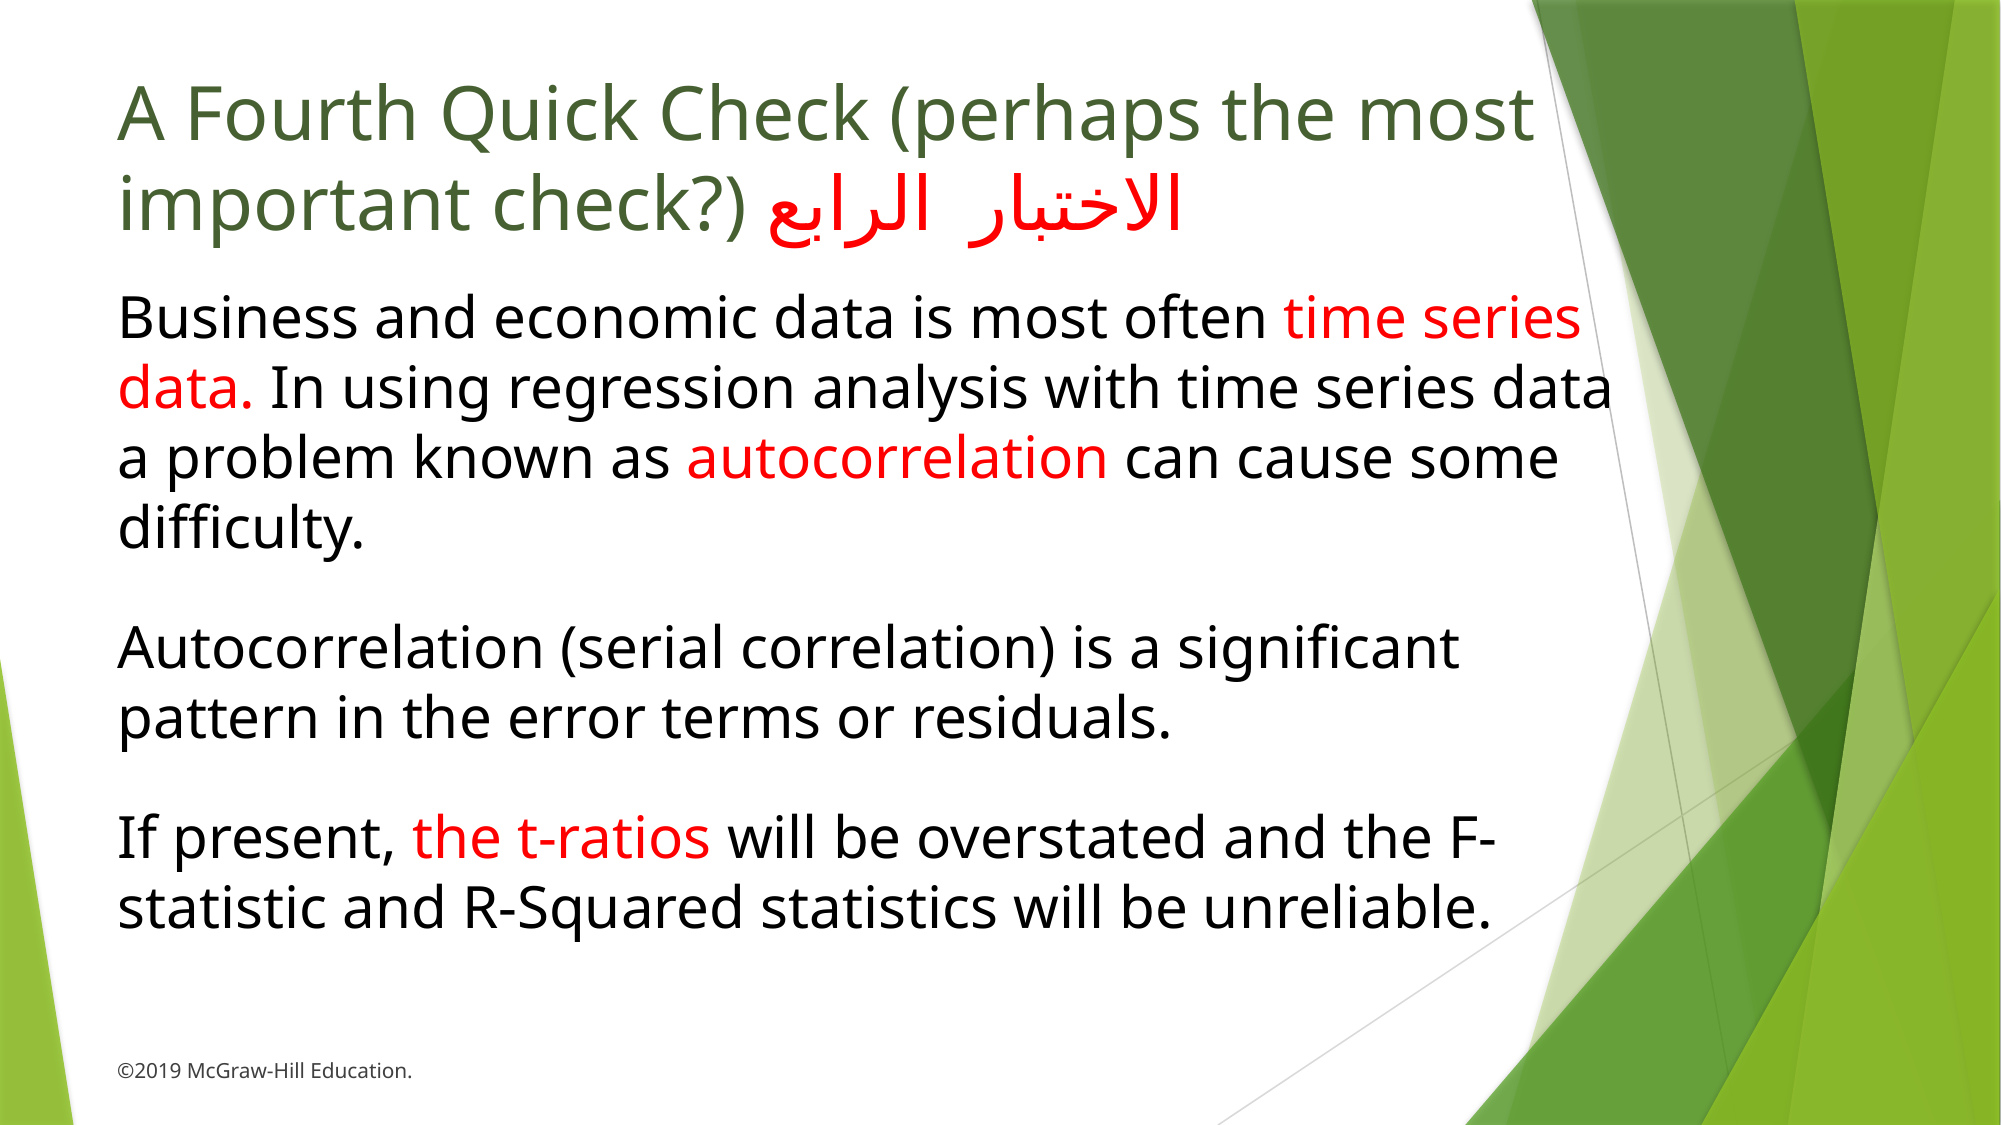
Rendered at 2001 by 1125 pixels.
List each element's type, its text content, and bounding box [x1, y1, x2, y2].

title A Fourth Quick Check (perhaps the most important check?) الاختبار الرابع [102, 58, 1603, 254]
list Business and economic data is most often time series data. In using regression analysis with time series data a problem known as autocorrelation can cause some difficulty. Autocorrelation (serial correlation) is a significant pattern in the error terms or residuals. If present, the t-ratios will be overstated and the F-statistic and R-Squared statistics will be unreliable. [102, 273, 1663, 1024]
